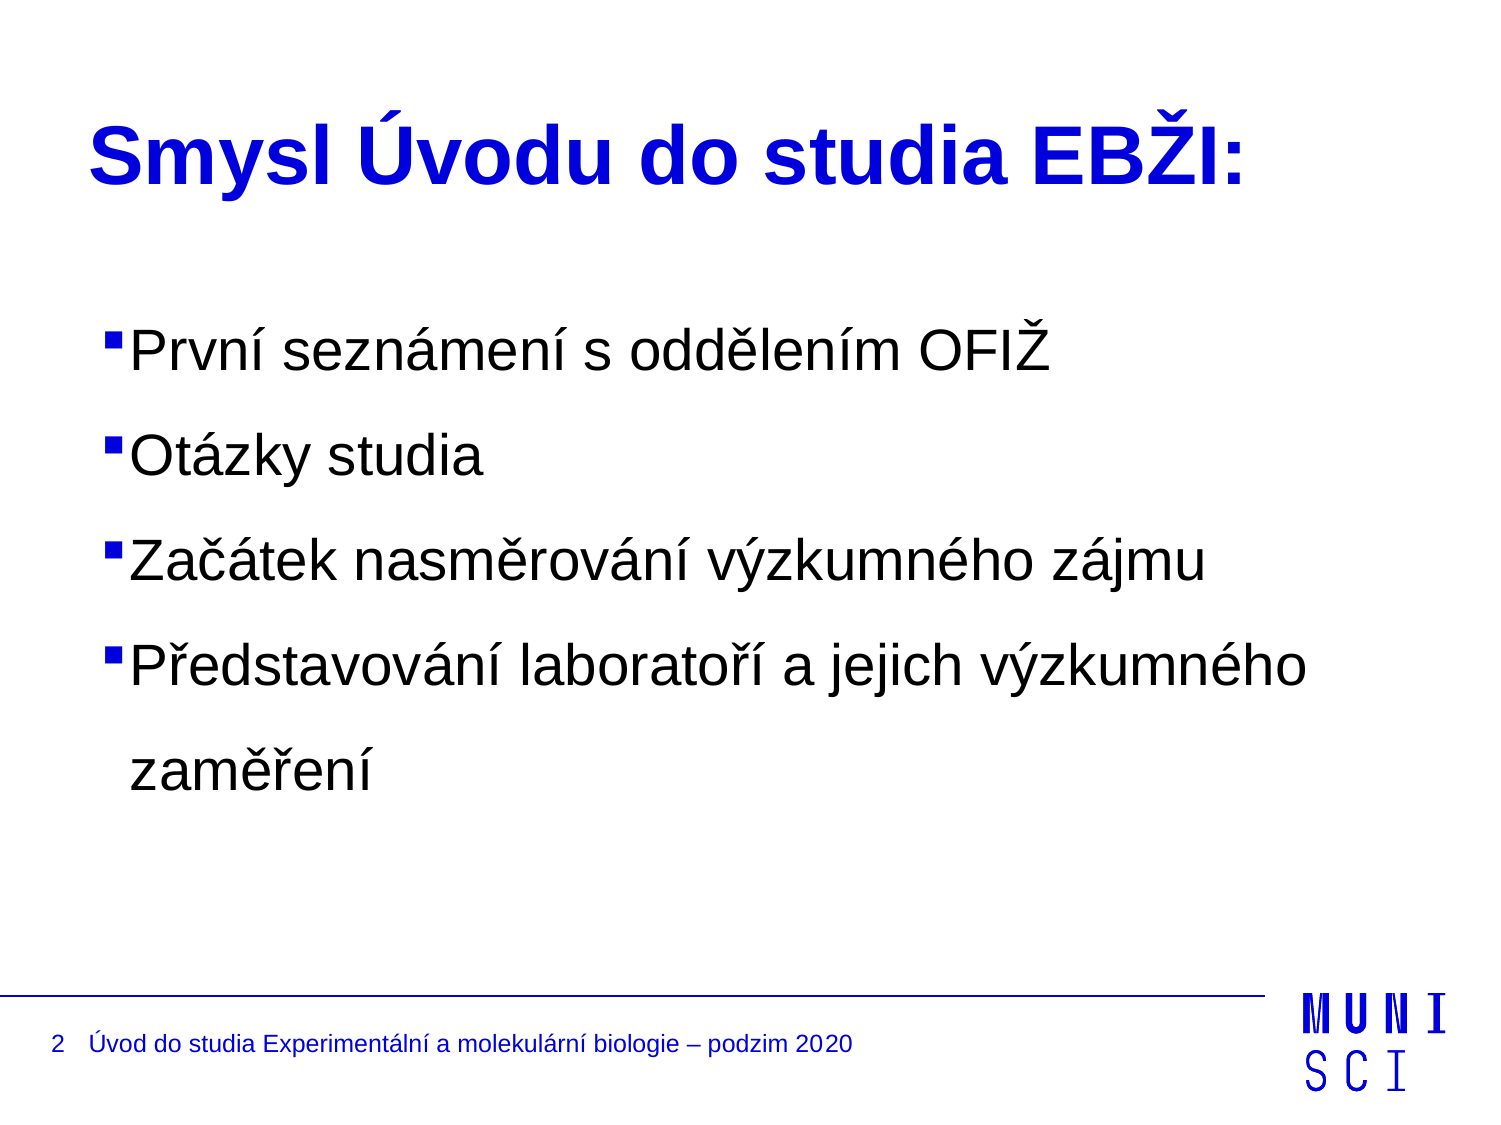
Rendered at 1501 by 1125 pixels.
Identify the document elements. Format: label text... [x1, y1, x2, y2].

list První seznámení s oddělením OFIŽ Otázky studia Začátek nasměrování výzkumného zájmu Představování laboratoří a jejich výzkumného zaměření [88, 277, 1412, 957]
slide_number 2 [50, 1021, 82, 1063]
title Smysl Úvodu do studia EBŽI: [88, 118, 1412, 193]
footer Úvod do studia Experimentální a molekulární biologie – podzim 2020 [88, 1021, 1064, 1063]
